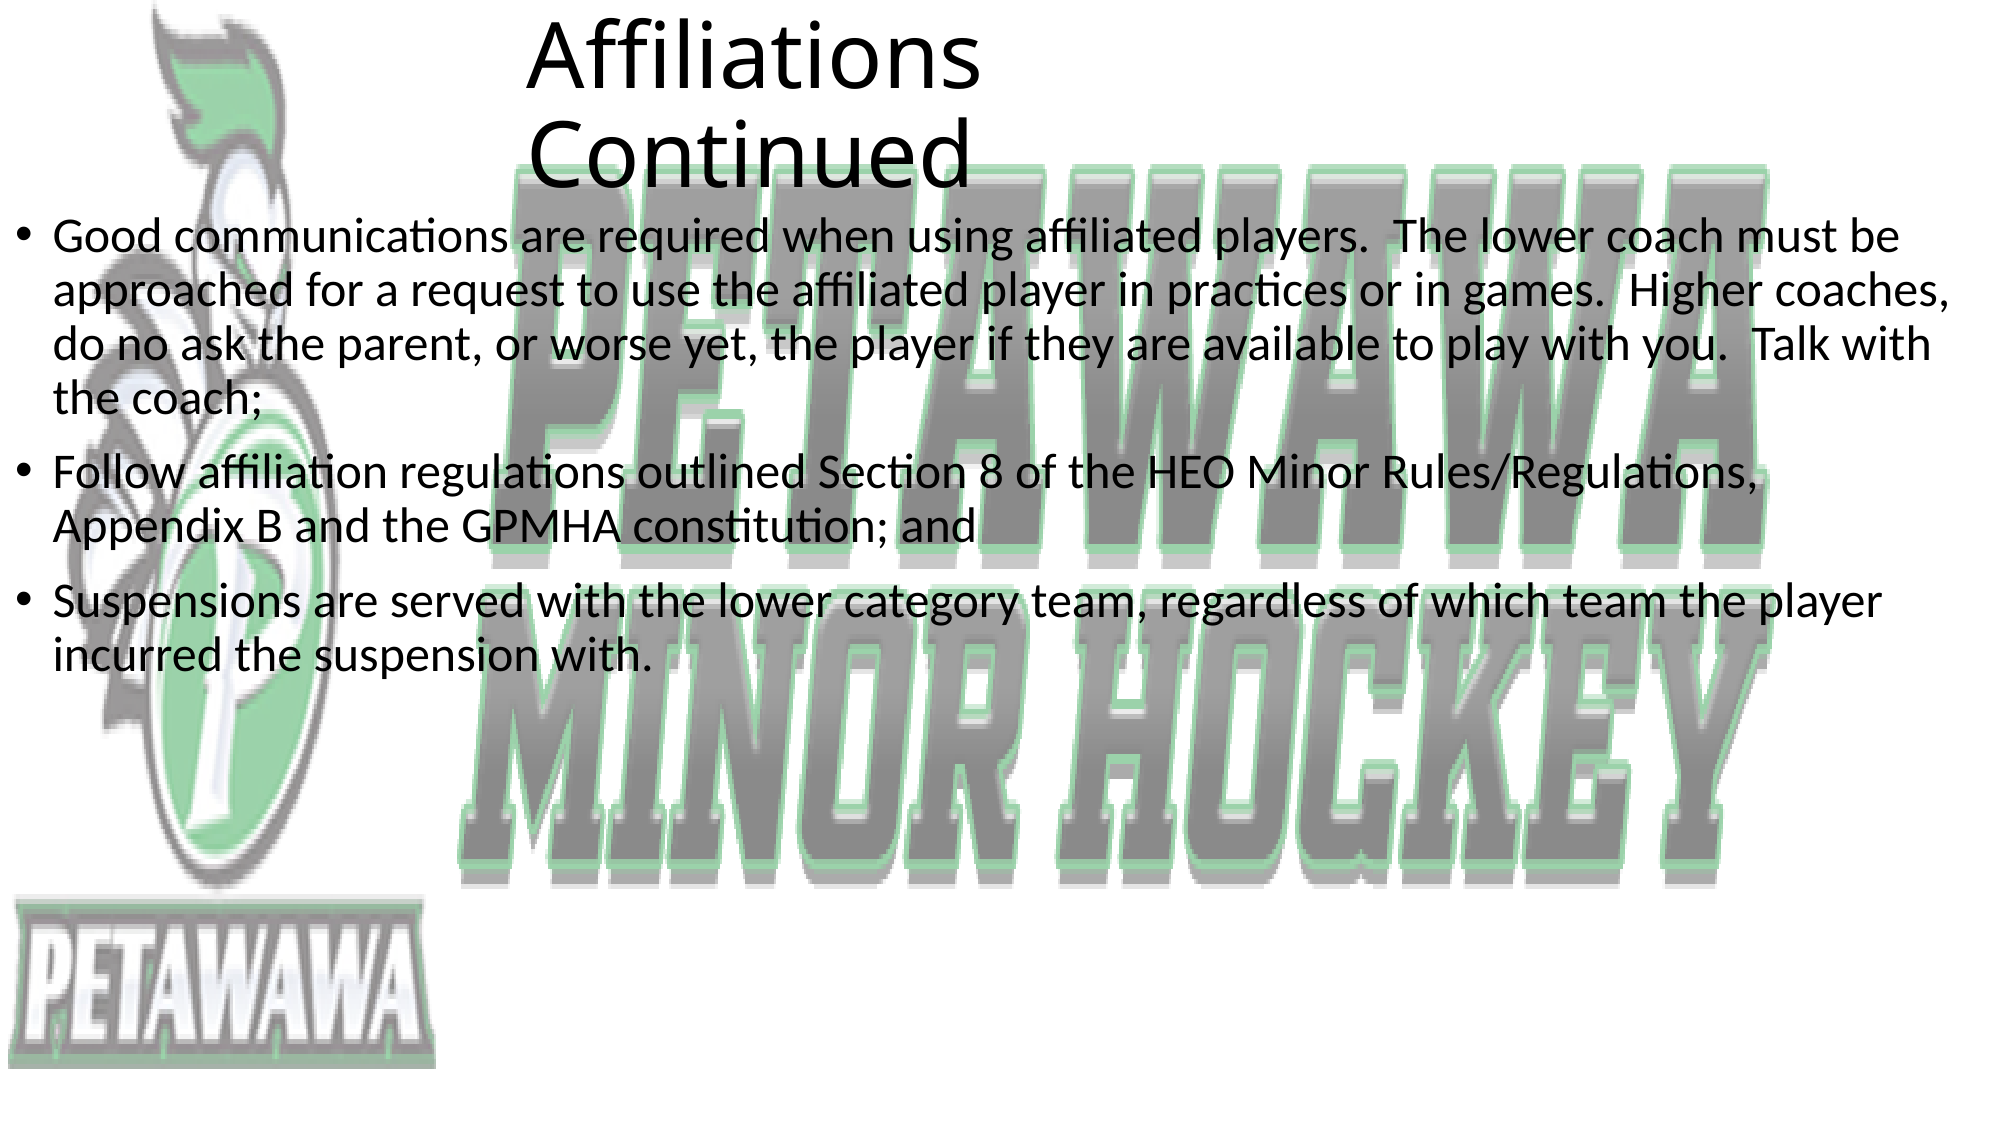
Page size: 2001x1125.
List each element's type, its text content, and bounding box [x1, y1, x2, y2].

list Good communications are required when using affiliated players. The lower coach must be approached for a request to use the affiliated player in practices or in games. Higher coaches, do no ask the parent, or worse yet, the player if they are available to play with you. Talk with the coach; Follow affiliation regulations outlined Section 8 of the HEO Minor Rules/Regulations, Appendix B and the GPMHA constitution; and Suspensions are served with the lower category team, regardless of which team the player incurred the suspension with. [0, 201, 1973, 816]
title Affiliations Continued [511, 0, 1388, 201]
